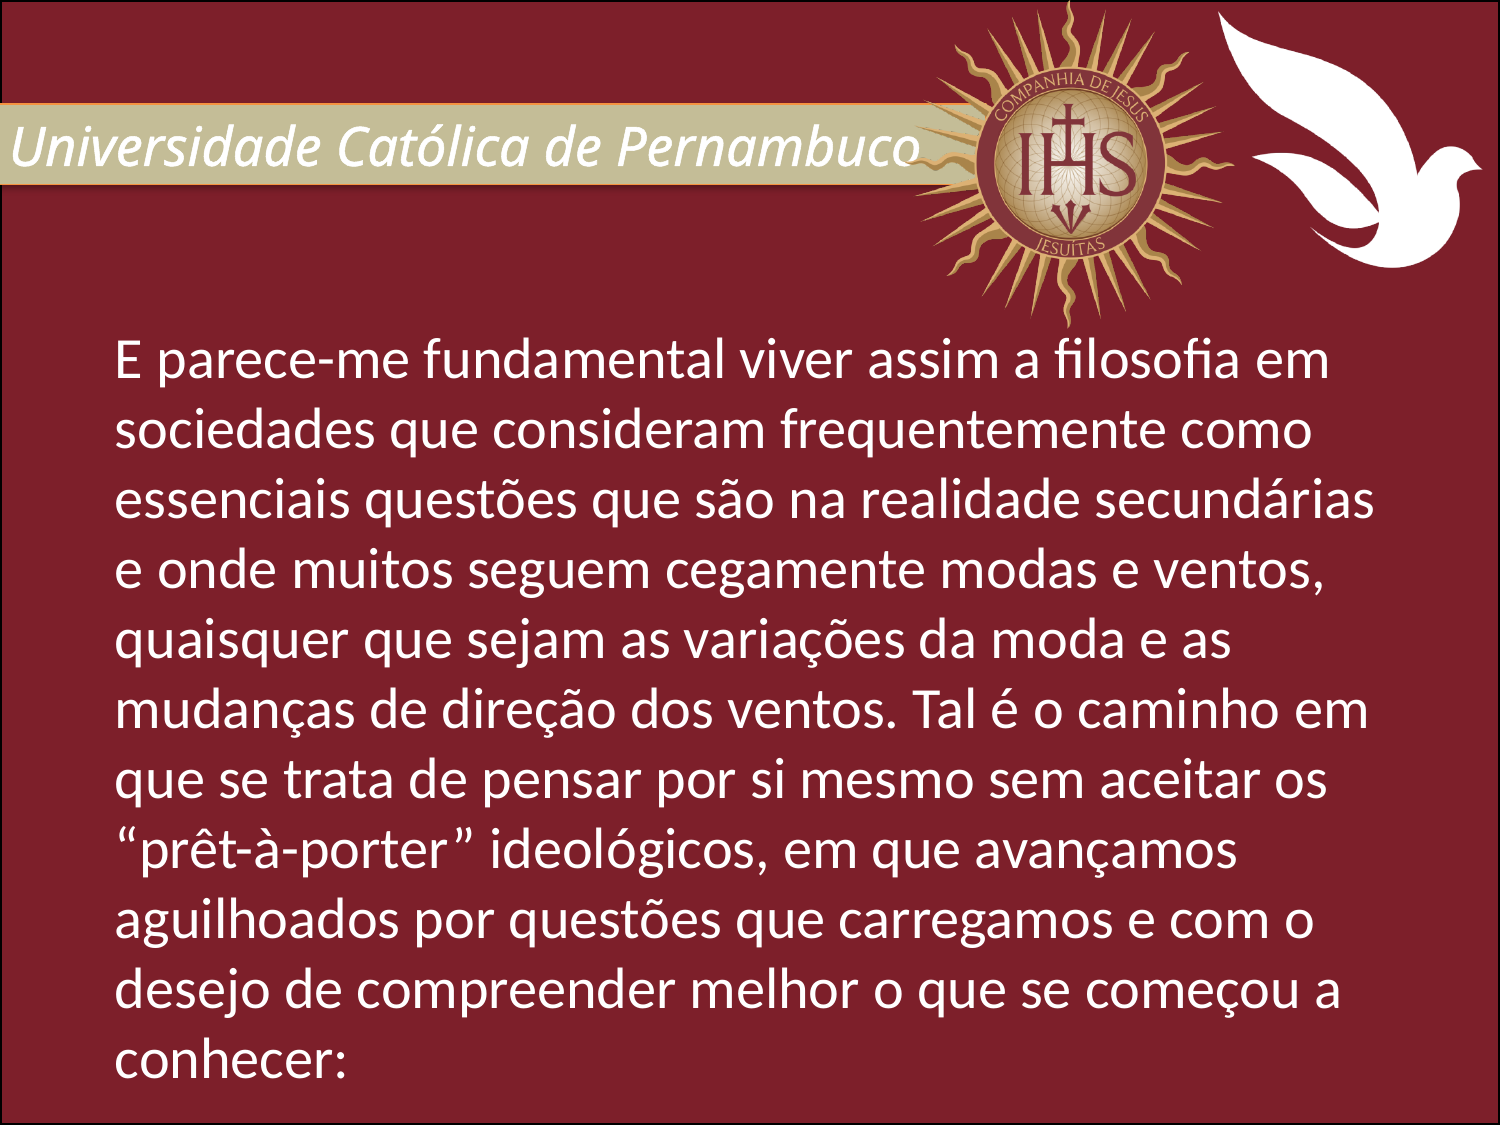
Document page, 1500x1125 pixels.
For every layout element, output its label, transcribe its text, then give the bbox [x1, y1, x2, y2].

text_box Universidade Católica de Pernambuco [0, 103, 898, 185]
text_box [0, 0, 1500, 1125]
text_box E parece-me fundamental viver assim a filosofia em sociedades que consideram frequentemente como essenciais questões que são na realidade secundárias e onde muitos seguem cegamente modas e ventos, quaisquer que sejam as variações da moda e as mudanças de direção dos ventos. Tal é o caminho em que se trata de pensar por si mesmo sem aceitar os “prêt-à-porter” ideológicos, em que avançamos aguilhoados por questões que carregamos e com o desejo de compreender melhor o que se começou a conhecer: [100, 312, 1424, 1098]
picture [903, 0, 1483, 329]
